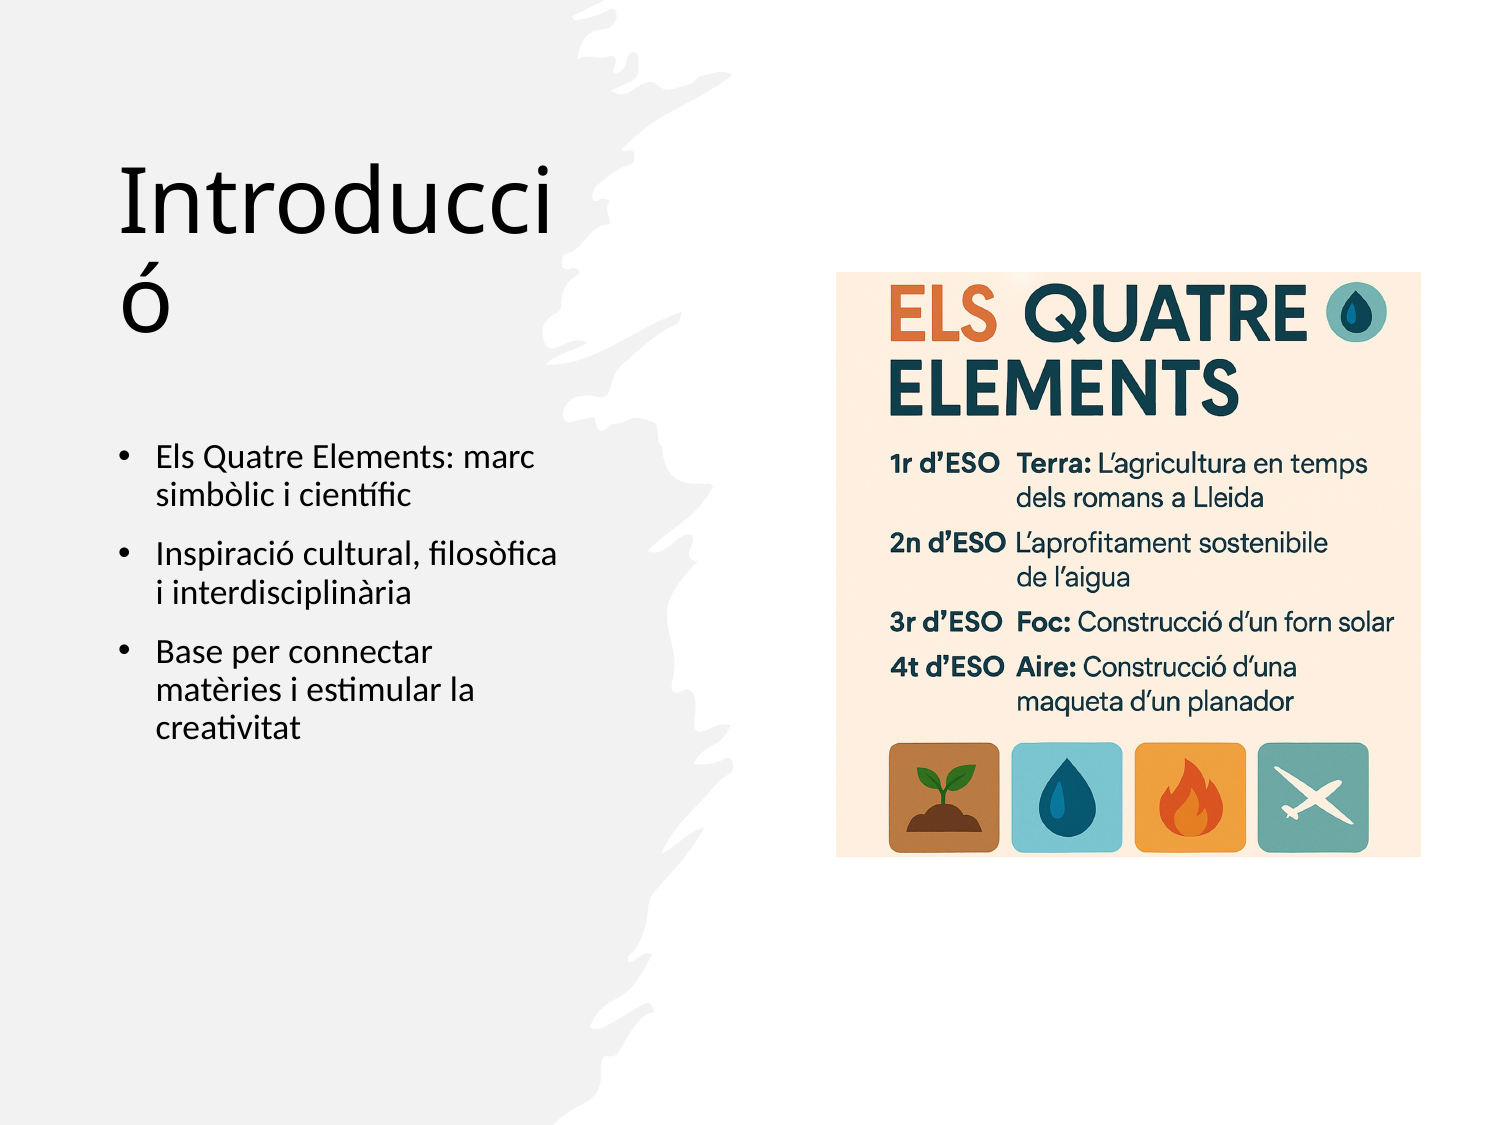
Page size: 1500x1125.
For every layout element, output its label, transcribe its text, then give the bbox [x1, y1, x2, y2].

title Introducció [103, 105, 582, 401]
list Els Quatre Elements: marc simbòlic i científic Inspiració cultural, filosòfica i interdisciplinària Base per connectar matèries i estimular la creativitat [103, 430, 582, 1014]
text_box [0, 0, 734, 1125]
picture [836, 272, 1421, 857]
text_box [554, 0, 1500, 1125]
